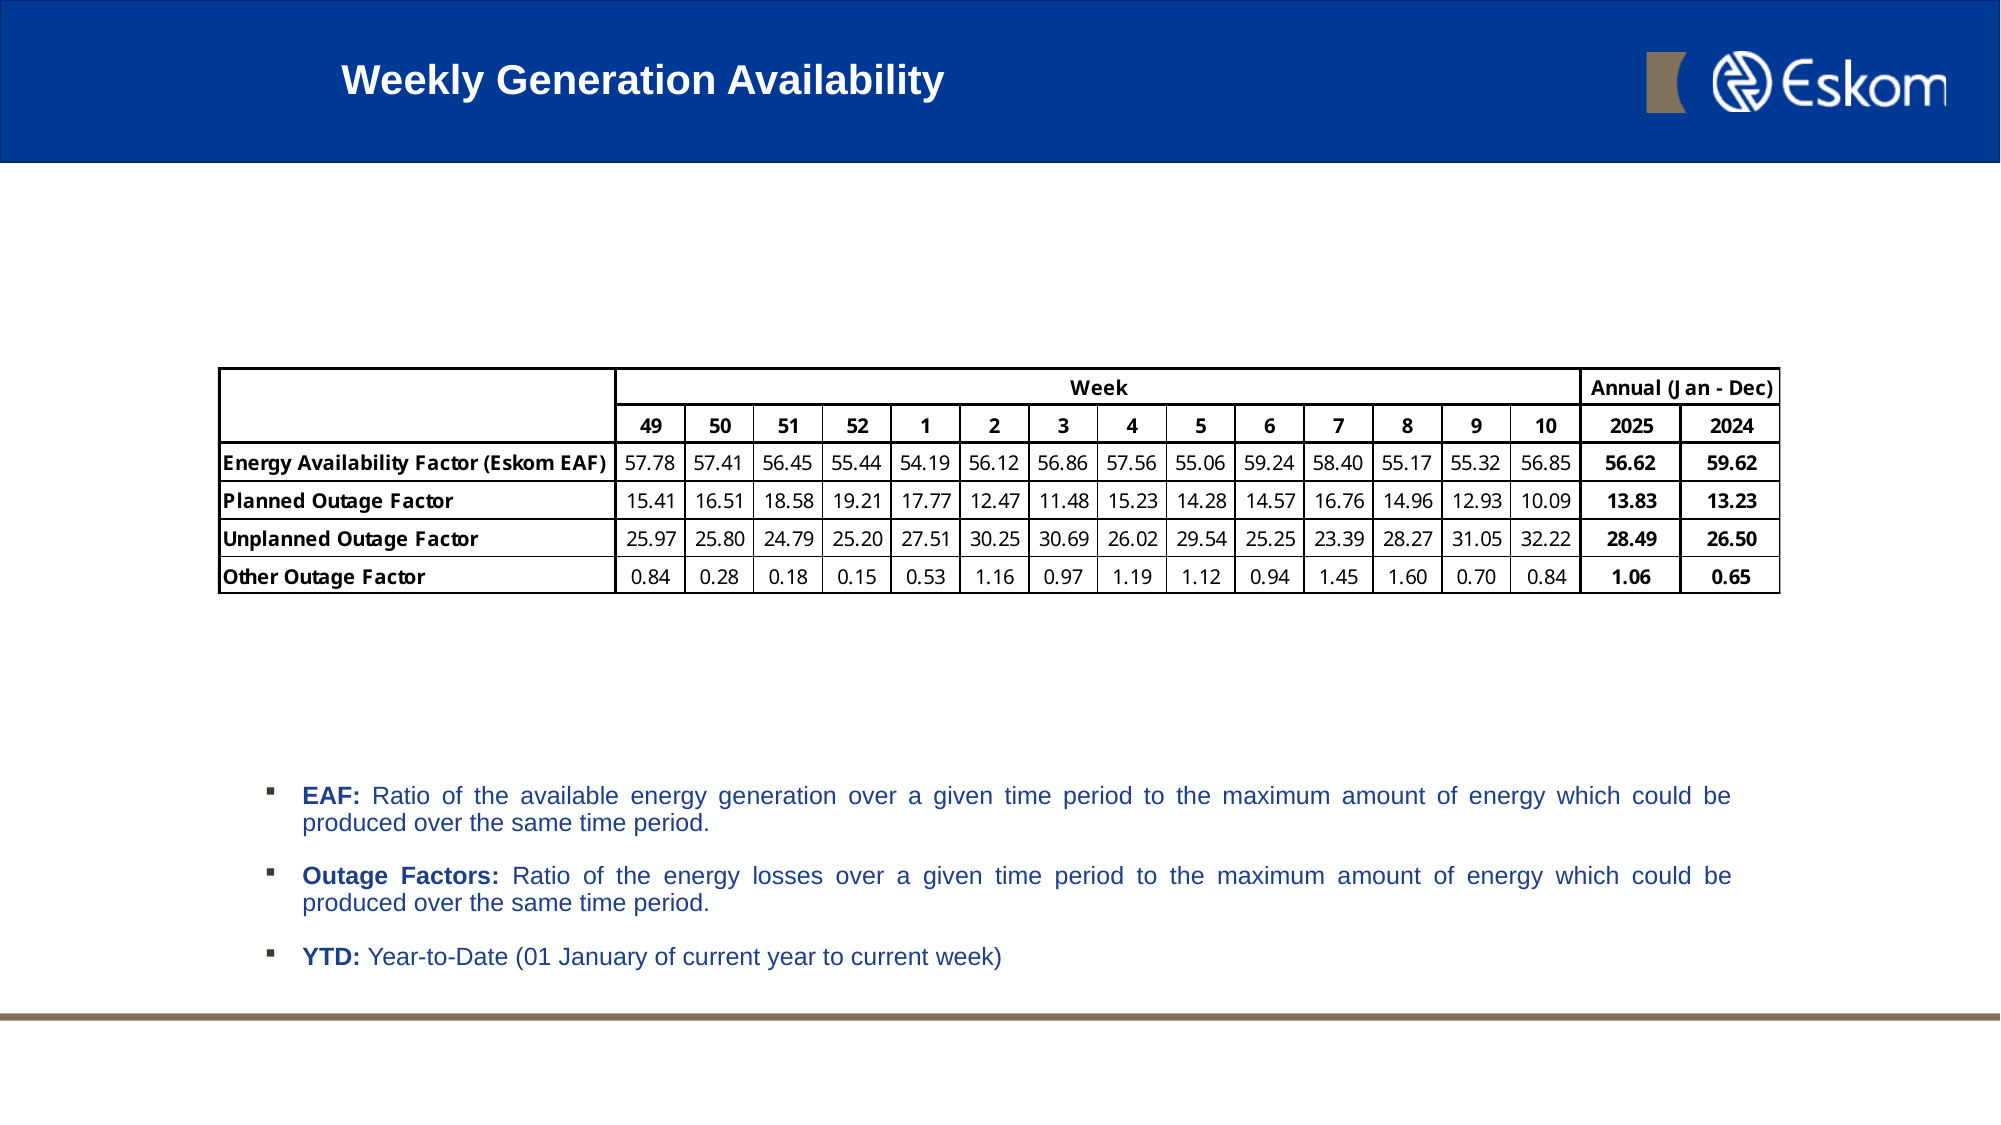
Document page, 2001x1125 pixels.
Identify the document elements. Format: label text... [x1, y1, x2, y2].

text_box Weekly Generation Availability [326, 27, 1297, 137]
picture [217, 367, 1783, 596]
list EAF: Ratio of the available energy generation over a given time period to the maximum amount of energy which could be produced over the same time period. Outage Factors: Ratio of the energy losses over a given time period to the maximum amount of energy which could be produced over the same time period. YTD: Year-to-Date (01 January of current year to current week) [249, 775, 1750, 1000]
